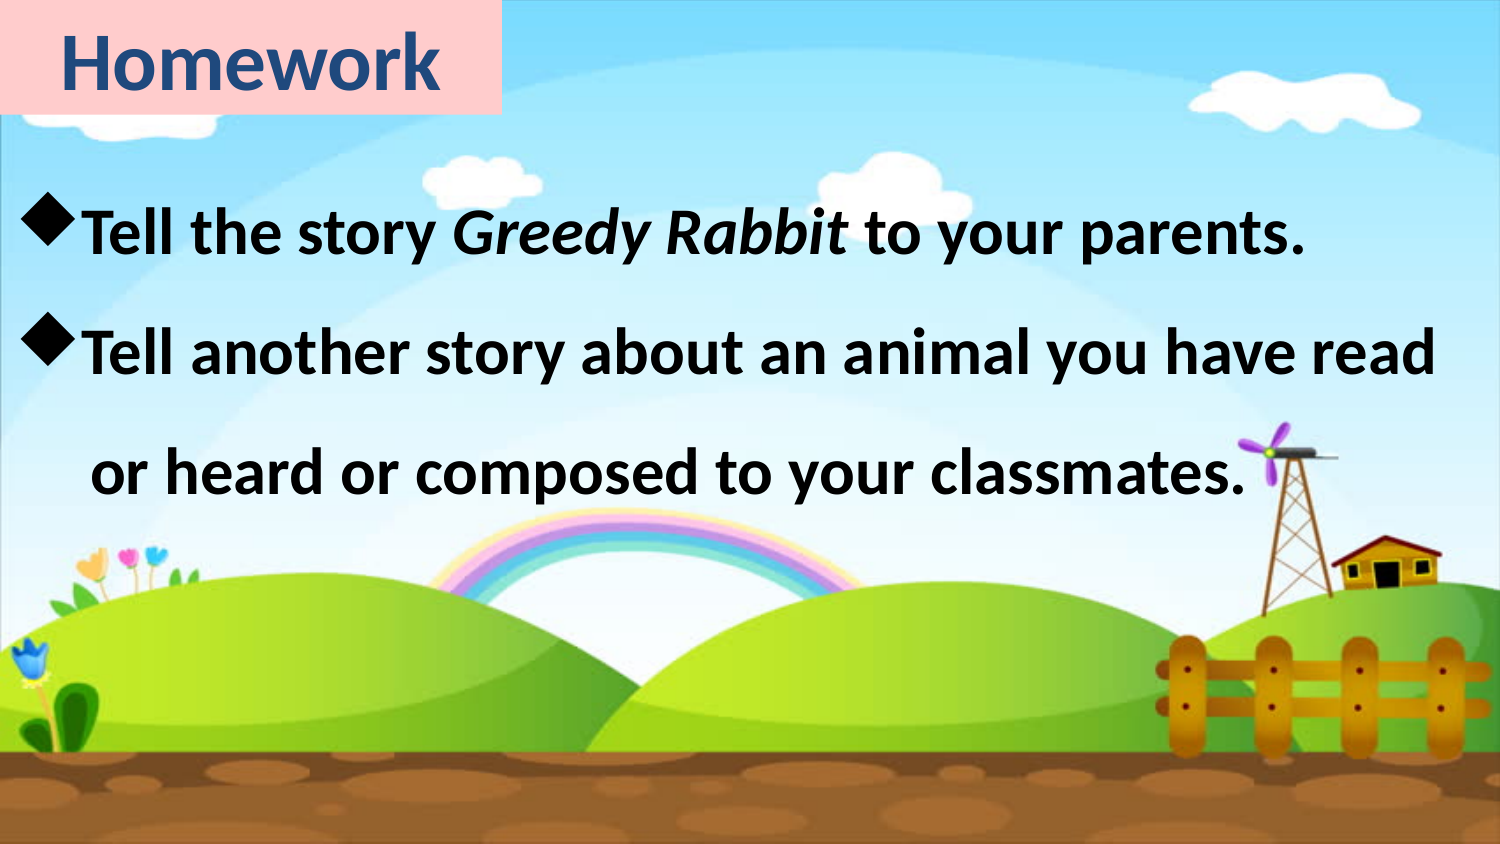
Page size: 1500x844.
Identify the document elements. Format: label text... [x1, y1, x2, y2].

picture [0, 0, 1500, 140]
text_box Homework [0, 0, 502, 115]
text_box Tell the story Greedy Rabbit to your parents. Tell another story about an animal you have read or heard or composed to your classmates. [0, 140, 1500, 515]
picture [0, 515, 1500, 844]
